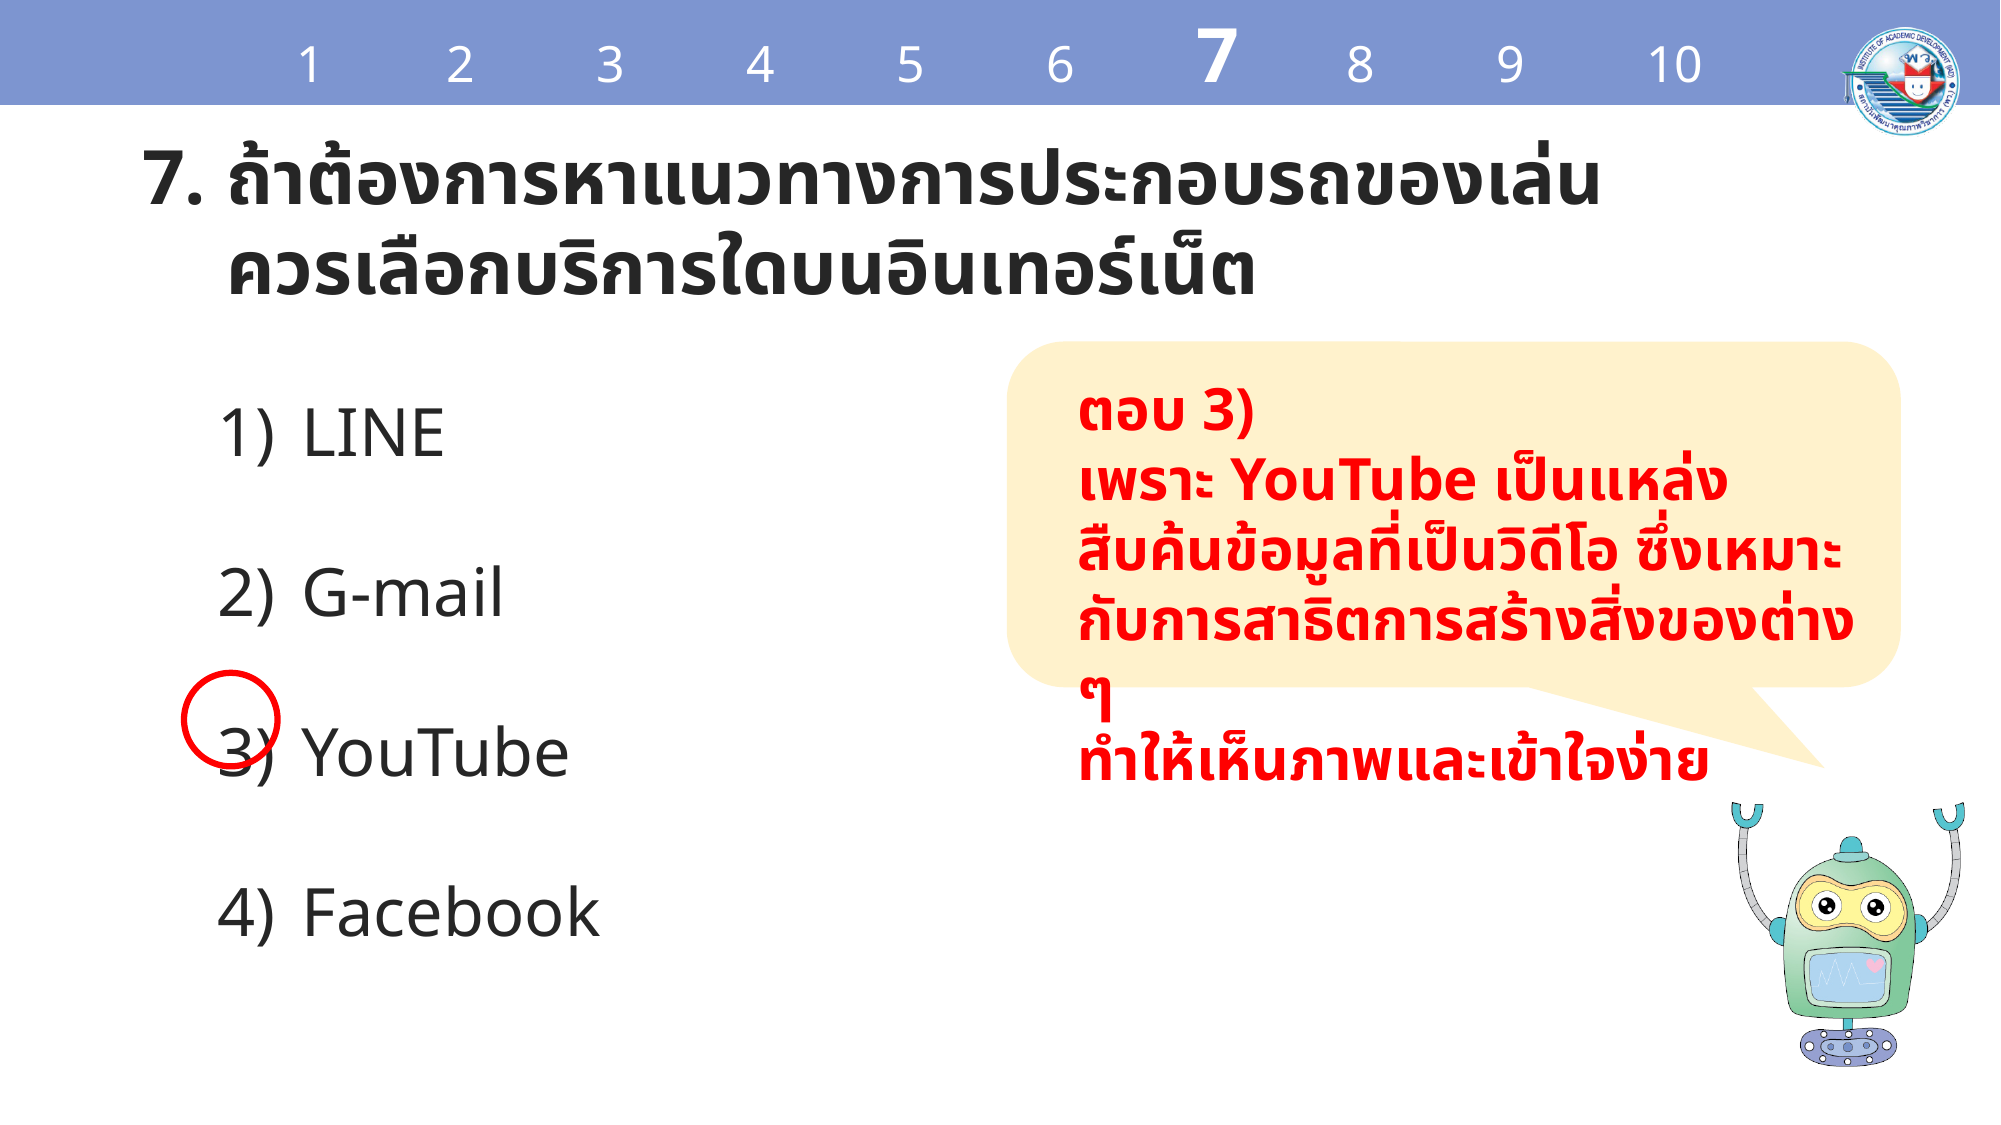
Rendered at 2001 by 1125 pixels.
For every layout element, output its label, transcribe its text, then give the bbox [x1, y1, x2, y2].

text_box ถ้าต้องการหาแนวทางการประกอบรถของเล่น ควรเลือกบริการใดบนอินเทอร์เน็ต LINE G-mail YouTube Facebook [127, 122, 1643, 957]
text_box ตอบ 3) เพราะ YouTube เป็นแหล่งสืบค้นข้อมูลที่เป็นวิดีโอ ซึ่งเหมาะกับการสาธิตการสร้างสิ่งของต่าง ๆ ทำให้เห็นภาพและเข้าใจง่าย [1062, 364, 1892, 800]
text_box [182, 671, 279, 768]
text_box [1005, 340, 1891, 689]
text_box [1892, 366, 1902, 663]
picture [1730, 802, 1965, 1067]
picture [1840, 27, 1960, 137]
text_box 1 2 3 4 5 6 7 8 9 10 [0, 0, 2000, 106]
